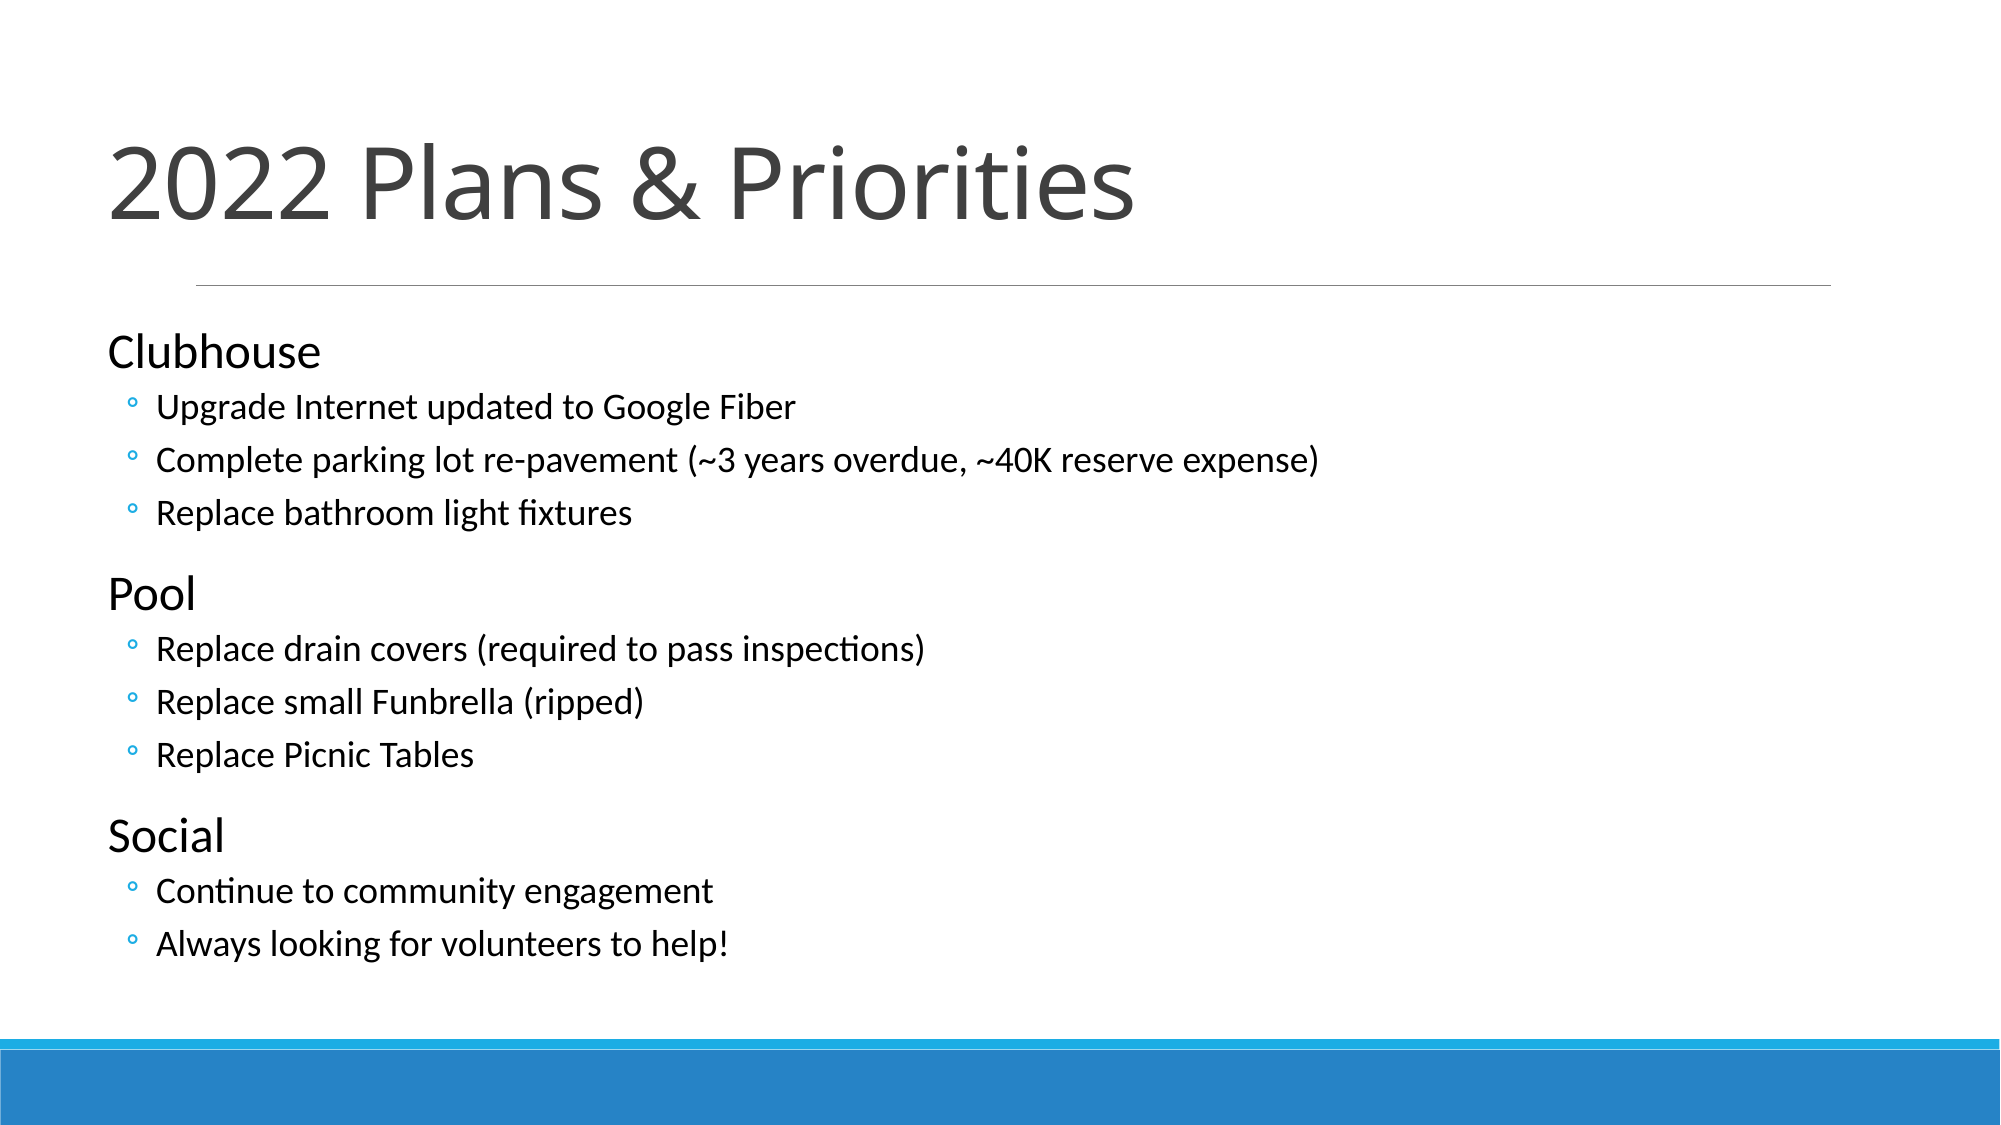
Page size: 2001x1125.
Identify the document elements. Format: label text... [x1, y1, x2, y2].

title 2022 Plans & Priorities [92, 0, 1493, 248]
list Clubhouse Upgrade Internet updated to Google Fiber Complete parking lot re-pavement (~3 years overdue, ~40K reserve expense) Replace bathroom light fixtures Pool Replace drain covers (required to pass inspections) Replace small Funbrella (ripped) Replace Picnic Tables Social Continue to community engagement Always looking for volunteers to help! [92, 317, 1832, 1125]
